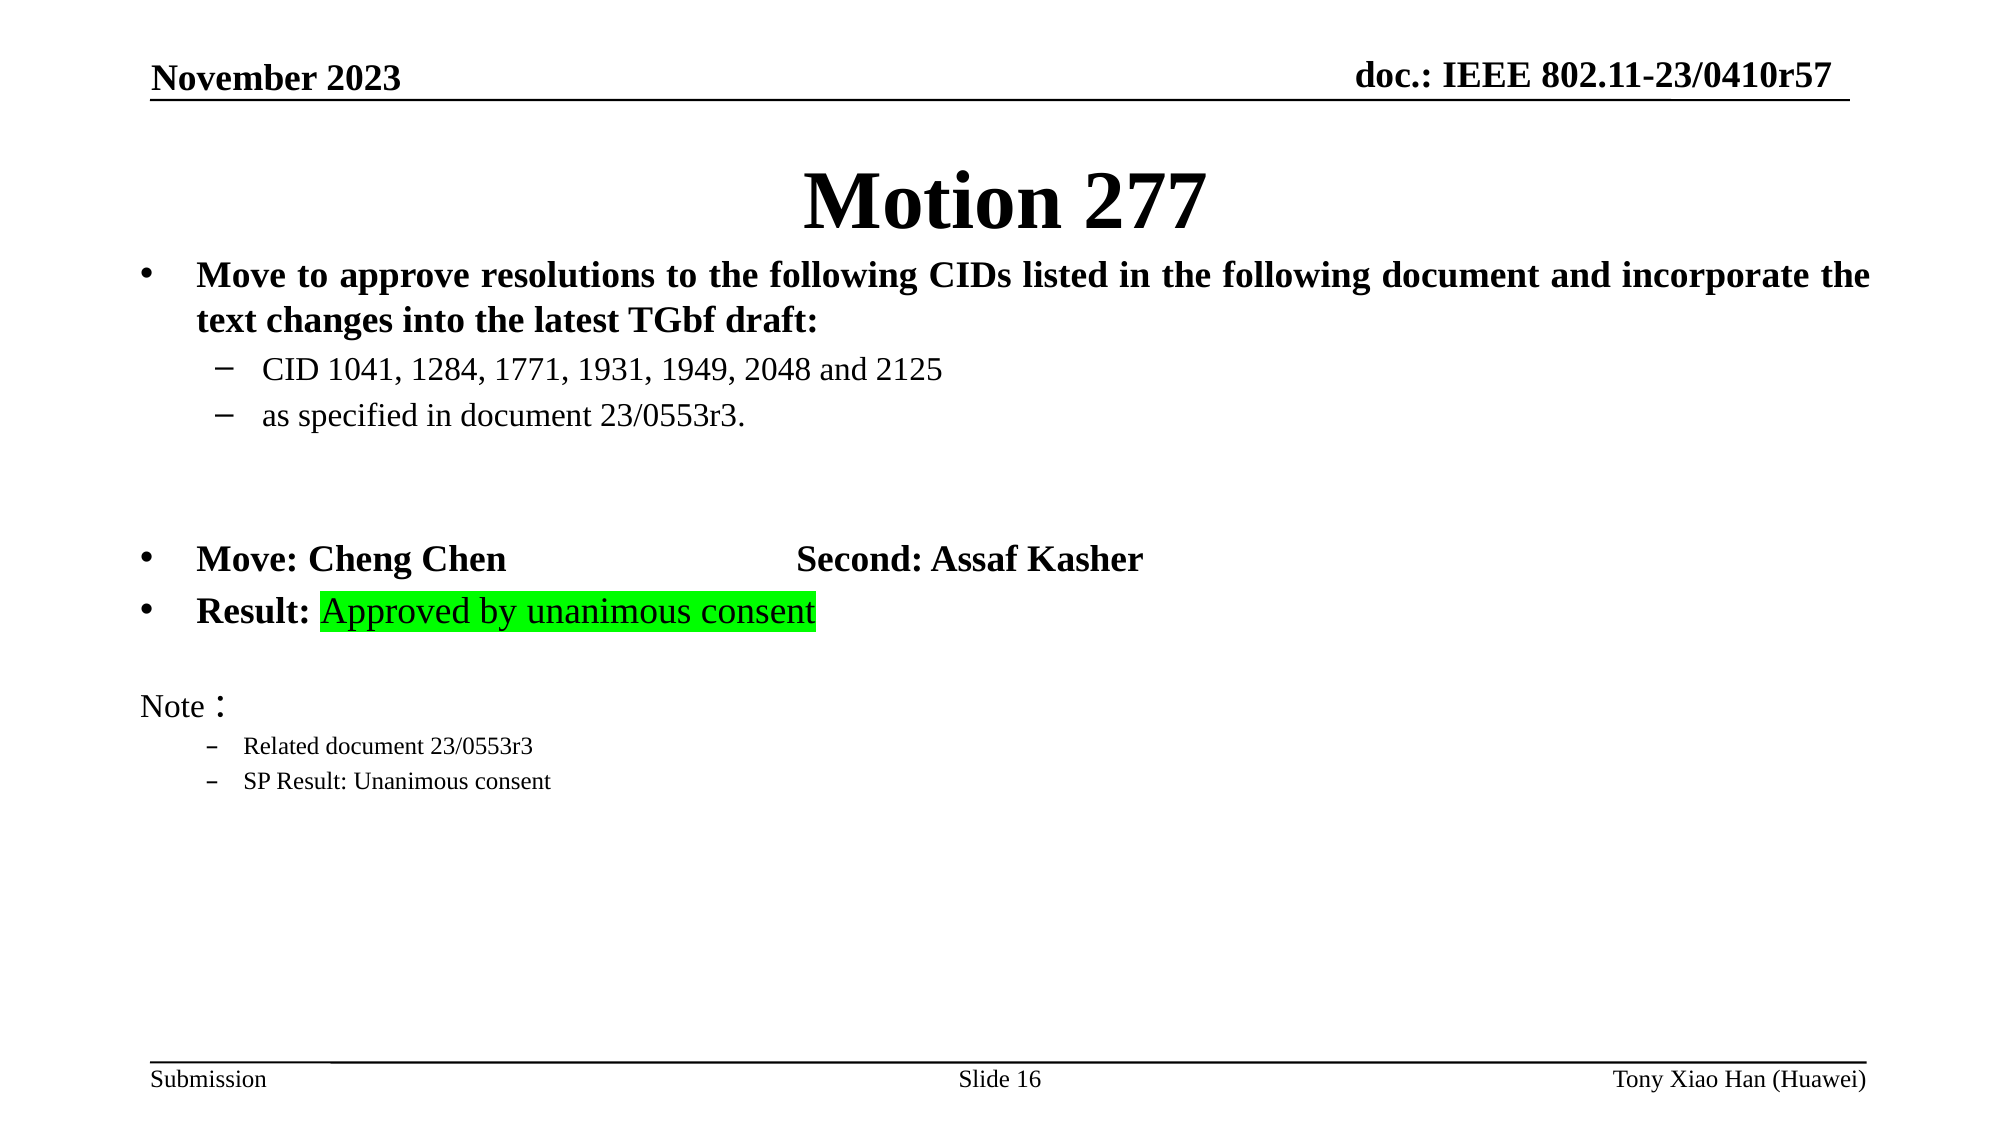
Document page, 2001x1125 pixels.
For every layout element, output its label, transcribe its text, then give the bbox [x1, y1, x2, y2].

text_box Motion 277 [368, 137, 1644, 212]
text_box Move to approve resolutions to the following CIDs listed in the following document and incorporate the text changes into the latest TGbf draft: CID 1041, 1284, 1771, 1931, 1949, 2048 and 2125 as specified in document 23/0553r3. Move: Cheng Chen Second: Assaf Kasher Result: Approved by unanimous consent Note： Related document 23/0553r3 SP Result: Unanimous consent [125, 212, 1888, 900]
